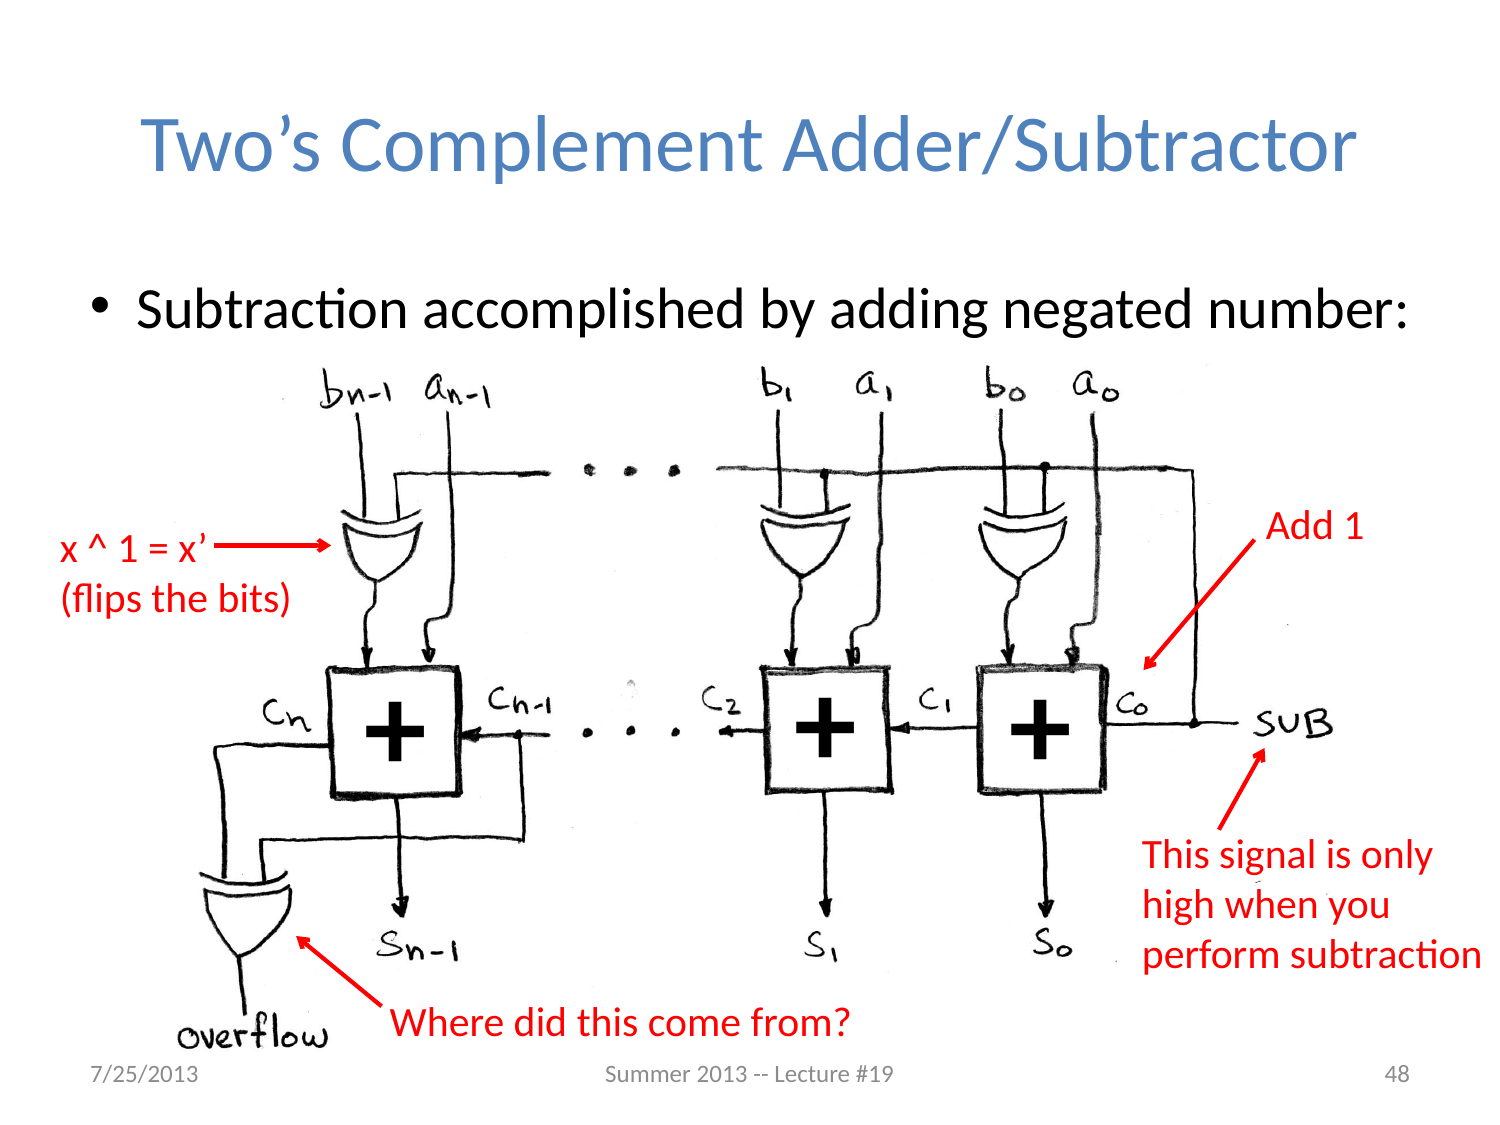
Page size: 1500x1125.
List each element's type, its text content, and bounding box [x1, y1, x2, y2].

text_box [43, 512, 332, 630]
footer Summer 2013 -- Lecture #19 [512, 1061, 988, 1103]
title Two’s Complement Adder/Subtractor [75, 45, 1425, 233]
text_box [1124, 747, 1500, 987]
text_box Subtraction accomplished by adding negated number: [74, 262, 1425, 368]
slide_number 48 [1074, 1042, 1425, 1103]
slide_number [75, 1042, 425, 1103]
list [172, 362, 1338, 1053]
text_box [1143, 490, 1381, 671]
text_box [295, 935, 870, 1054]
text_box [348, 634, 1088, 806]
